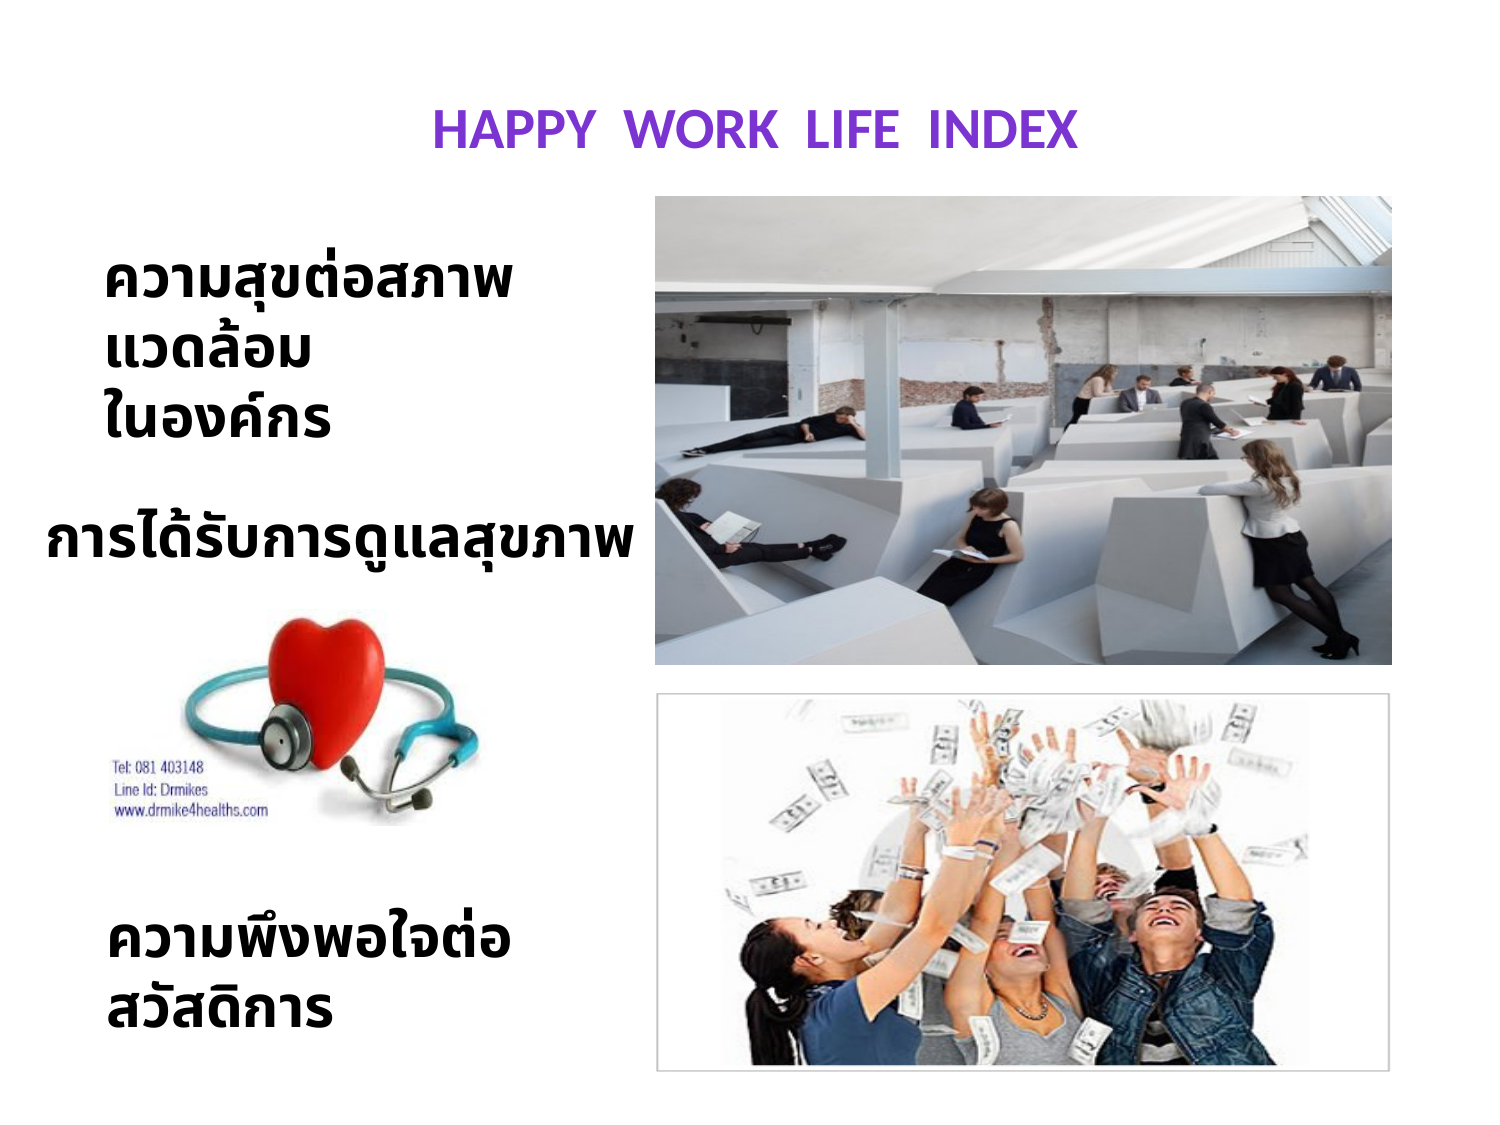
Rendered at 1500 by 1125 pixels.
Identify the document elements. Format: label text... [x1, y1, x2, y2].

text_box การได้รับการดูแลสุขภาพ [15, 491, 650, 577]
text_box ความสุขต่อสภาพแวดล้อม ในองค์กร [88, 231, 597, 457]
text_box Happy work life index [147, 82, 1365, 168]
picture [655, 692, 1392, 1073]
picture [108, 609, 563, 826]
picture [655, 196, 1392, 665]
text_box ความพึงพอใจต่อสวัสดิการ [91, 891, 626, 1047]
